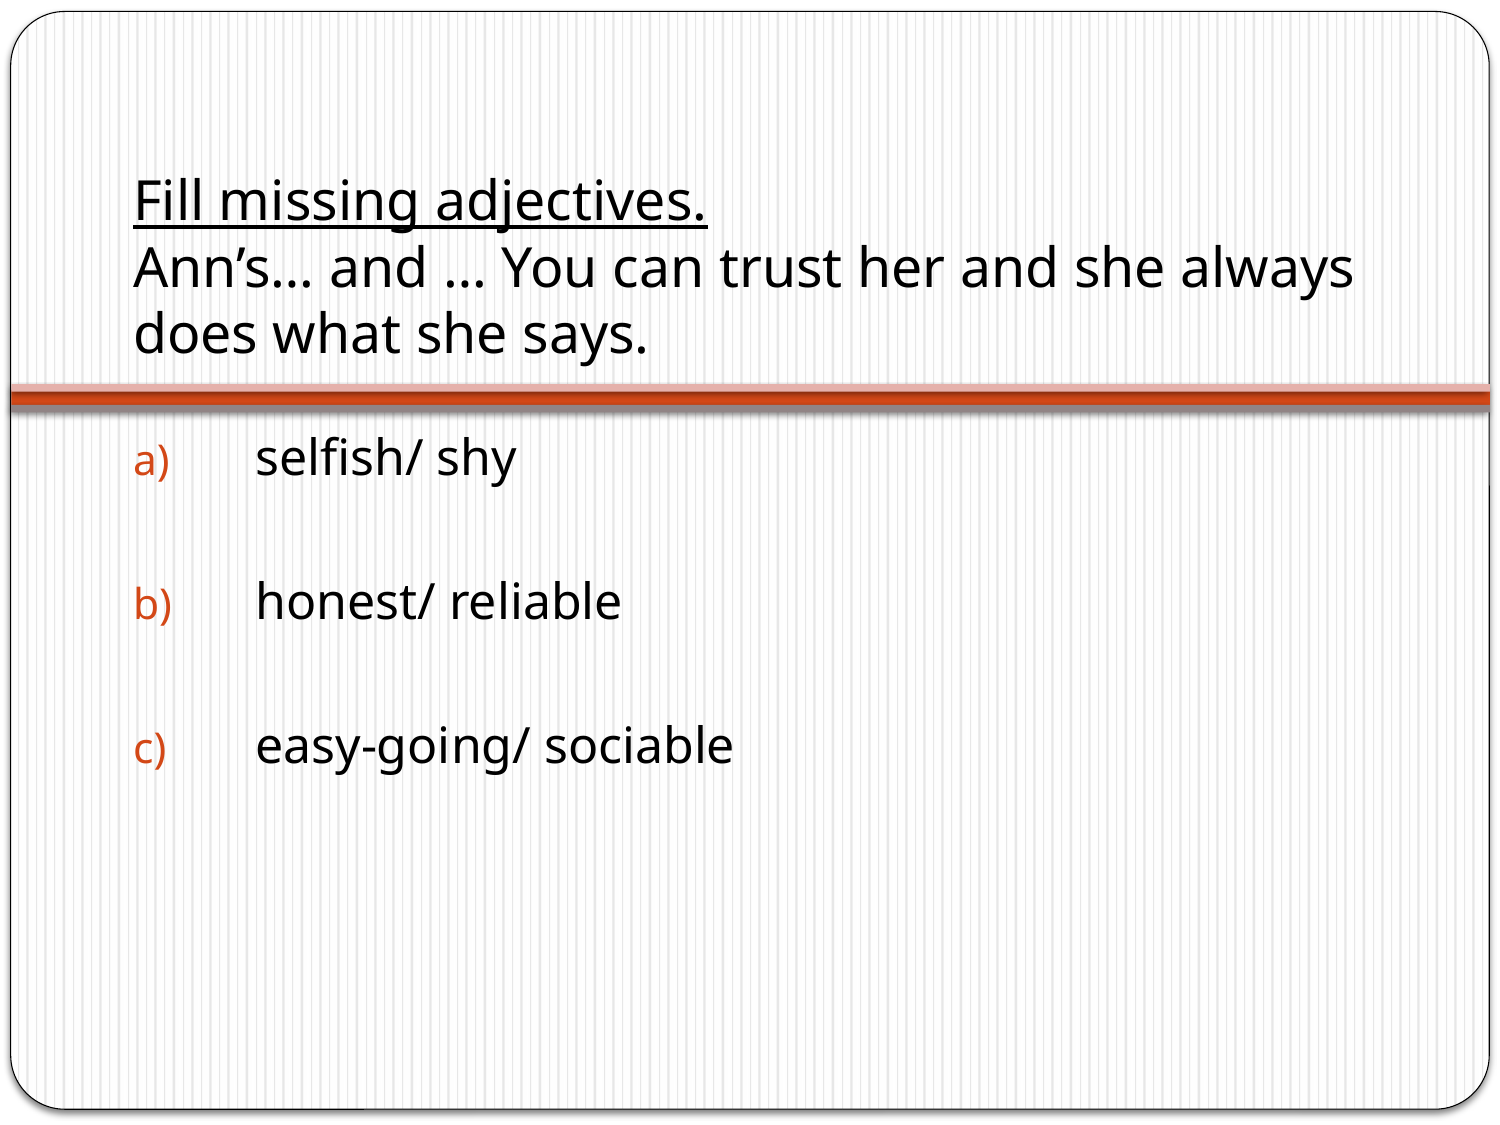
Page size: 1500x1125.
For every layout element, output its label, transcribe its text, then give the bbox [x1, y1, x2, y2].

list selfish/ shy honest/ reliable easy-going/ sociable [118, 417, 1394, 638]
title Fill missing adjectives. Ann’s… and … You can trust her and she always does what she says. [118, 156, 1394, 380]
